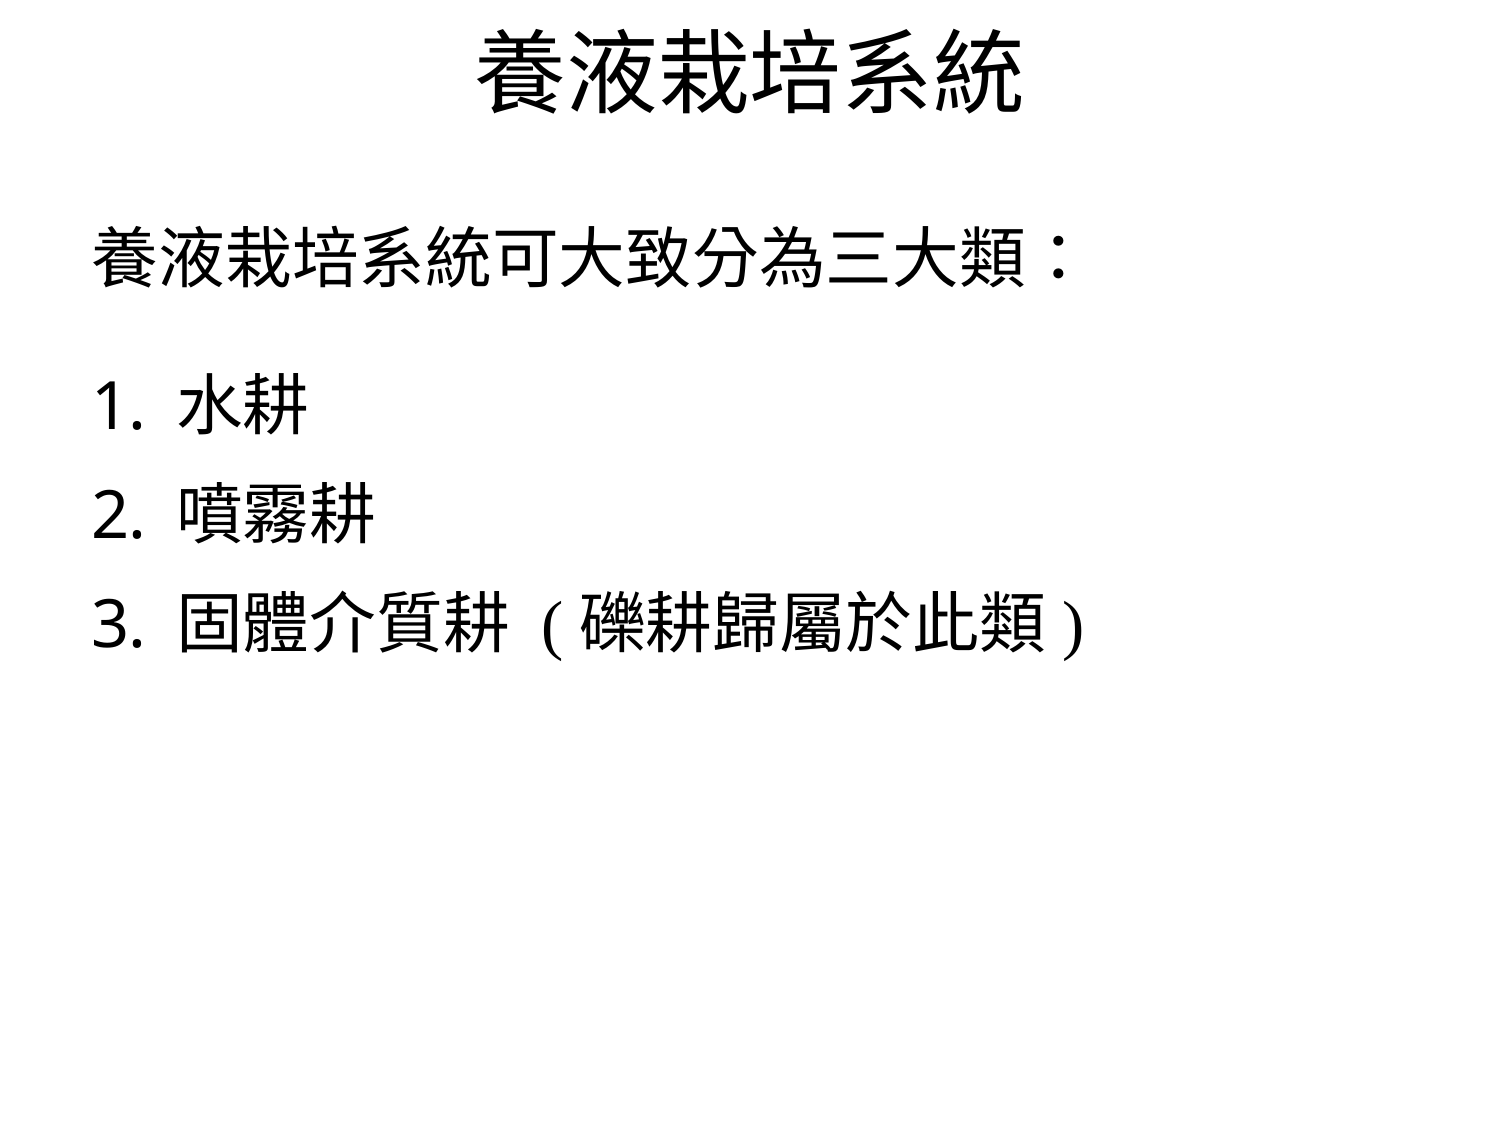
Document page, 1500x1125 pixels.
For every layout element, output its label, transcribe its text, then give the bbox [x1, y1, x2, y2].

title 養液栽培系統 [75, 7, 1425, 149]
list 養液栽培系統可大致分為三大類： 水耕 噴霧耕 固體介質耕 (礫耕歸屬於此類) [76, 208, 1427, 1024]
